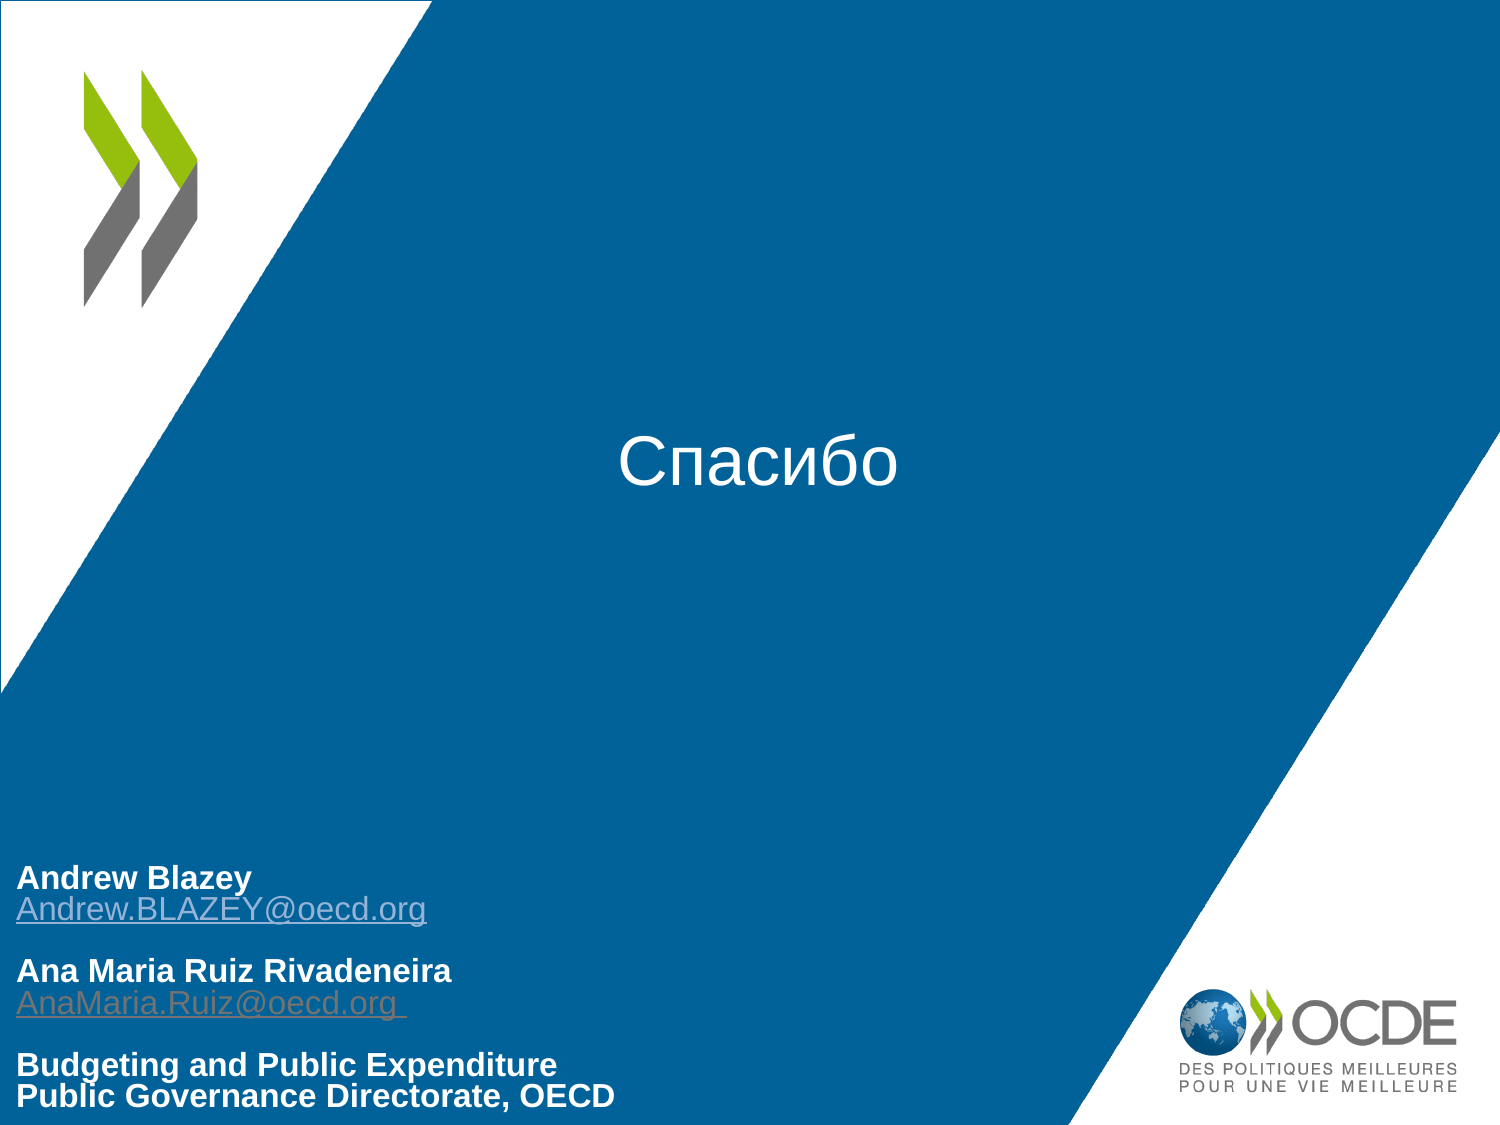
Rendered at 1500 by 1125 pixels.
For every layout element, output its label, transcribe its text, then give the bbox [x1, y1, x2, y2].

subtitle Andrew Blazey Andrew.BLAZEY@oecd.org Ana Maria Ruiz Rivadeneira AnaMaria.Ruiz@oecd.org Budgeting and Public Expenditure Public Governance Directorate, OECD [1, 857, 687, 1125]
picture [1068, 431, 1500, 1125]
picture [1, 1, 432, 693]
title Спасибо [242, 420, 1276, 507]
